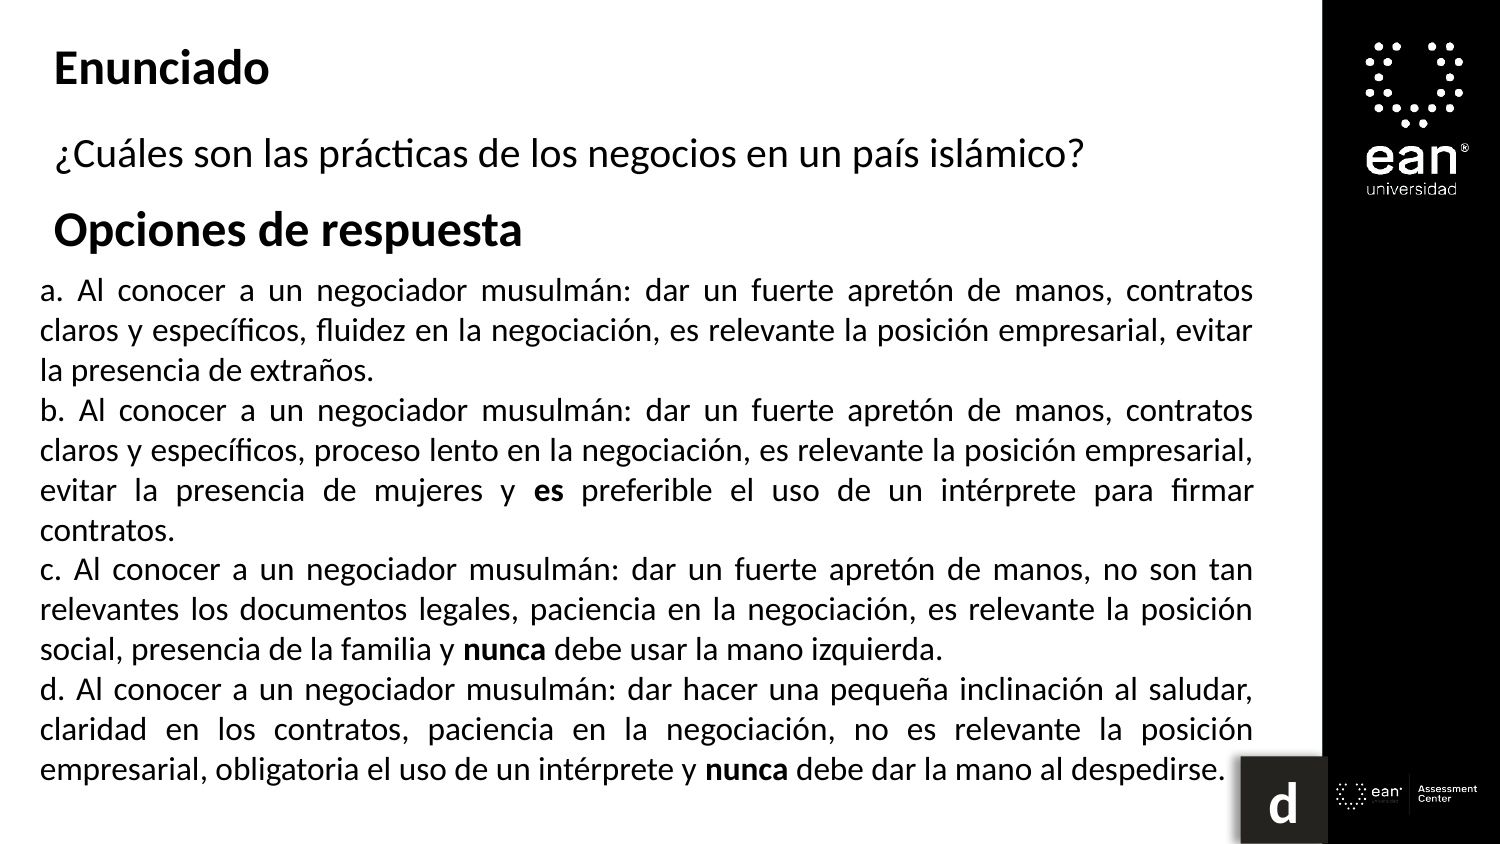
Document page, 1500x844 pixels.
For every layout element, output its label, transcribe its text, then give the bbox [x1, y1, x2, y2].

text_box Enunciado [39, 27, 797, 102]
text_box a. Al conocer a un negociador musulmán: dar un fuerte apretón de manos, contratos claros y específicos, fluidez en la negociación, es relevante la posición empresarial, evitar la presencia de extraños. b. Al conocer a un negociador musulmán: dar un fuerte apretón de manos, contratos claros y específicos, proceso lento en la negociación, es relevante la posición empresarial, evitar la presencia de mujeres y es preferible el uso de un intérprete para firmar contratos. c. Al conocer a un negociador musulmán: dar un fuerte apretón de manos, no son tan relevantes los documentos legales, paciencia en la negociación, es relevante la posición social, presencia de la familia y nunca debe usar la mano izquierda. d. Al conocer a un negociador musulmán: dar hacer una pequeña inclinación al saludar, claridad en los contratos, paciencia en la negociación, no es relevante la posición empresarial, obligatoria el uso de un intérprete y nunca debe dar la mano al despedirse. [25, 260, 1271, 795]
picture [0, 0, 1500, 844]
text_box Opciones de respuesta [39, 188, 797, 260]
text_box d [1238, 754, 1330, 844]
text_box ¿Cuáles son las prácticas de los negocios en un país islámico? [39, 118, 1285, 184]
